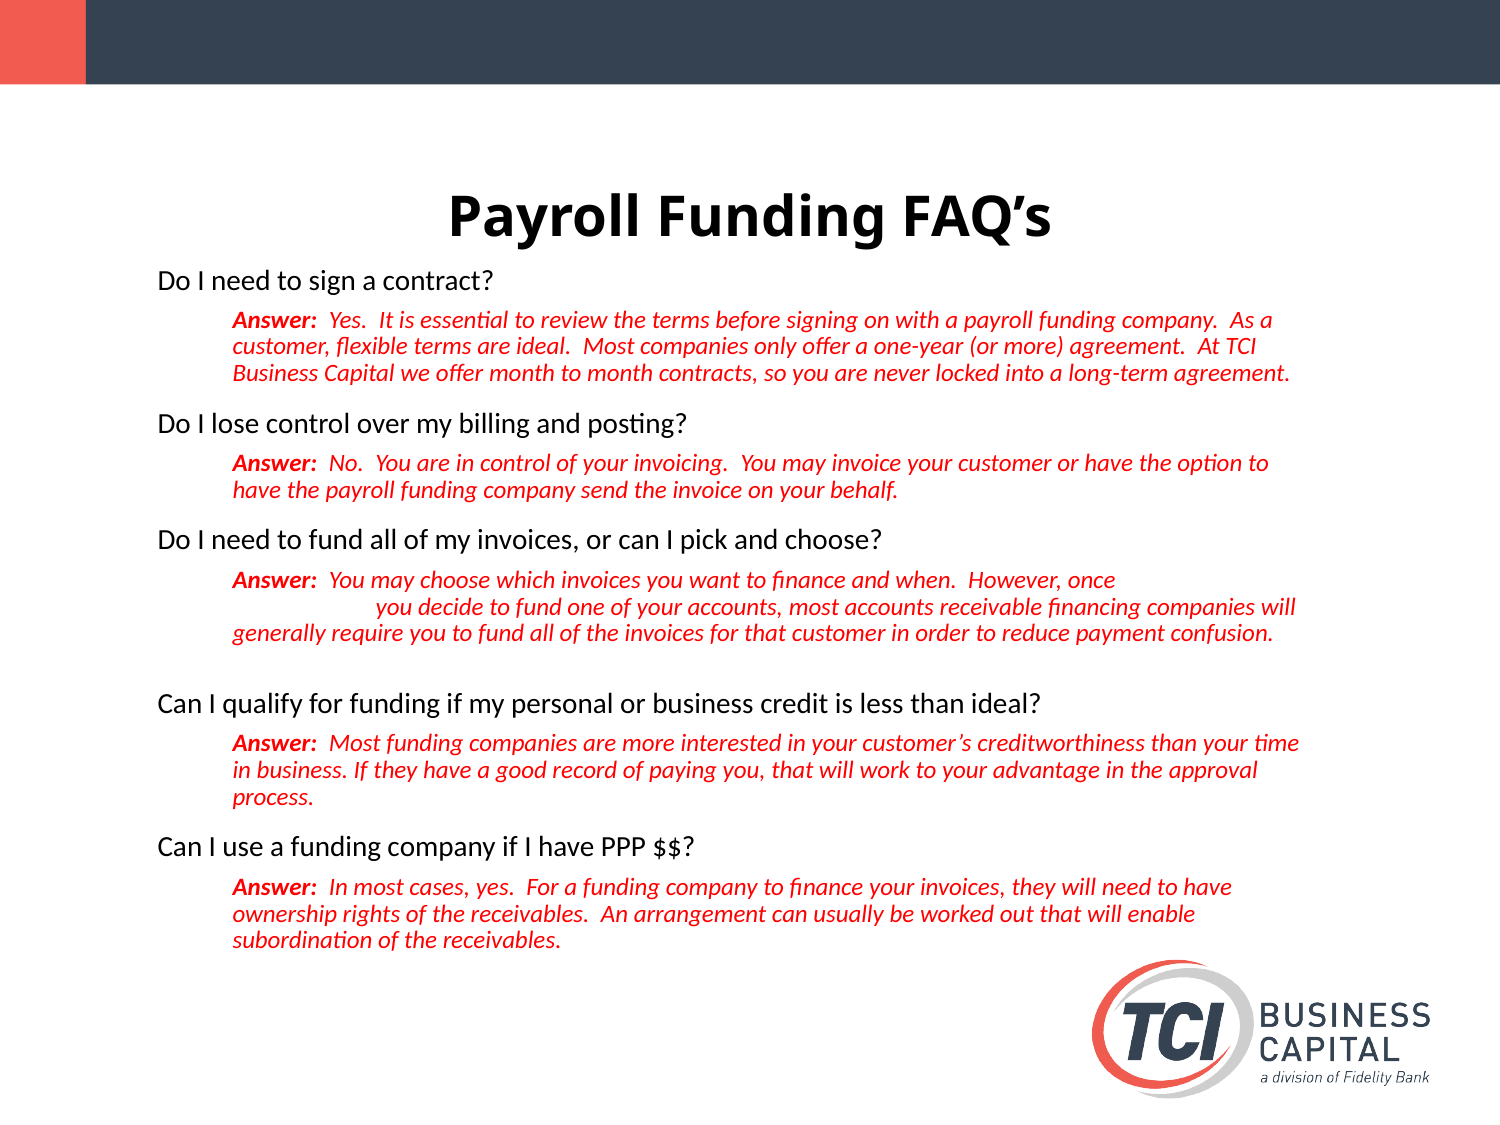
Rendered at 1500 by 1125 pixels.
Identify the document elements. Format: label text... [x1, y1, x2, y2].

subtitle Do I need to sign a contract? Answer: Yes. It is essential to review the terms before signing on with a payroll funding company. As a customer, flexible terms are ideal. Most companies only offer a one-year (or more) agreement. At TCI Business Capital we offer month to month contracts, so you are never locked into a long-term agreement. Do I lose control over my billing and posting? Answer: No. You are in control of your invoicing. You may invoice your customer or have the option to have the payroll funding company send the invoice on your behalf. Do I need to fund all of my invoices, or can I pick and choose? Answer: You may choose which invoices you want to finance and when. However, once you decide to fund one of your accounts, most accounts receivable financing companies will generally require you to fund all of the invoices for that customer in order to reduce payment confusion. Can I qualify for funding if my personal or business credit is less than ideal? Answer: Most funding companies are more interested in your customer’s creditworthiness than your time in business. If they have a good record of paying you, that will work to your advantage in the approval process. Can I use a funding company if I have PPP $$? Answer: In most cases, yes. For a funding company to finance your invoices, they will need to have ownership rights of the receivables. An arrangement can usually be worked out that will enable subordination of the receivables. [142, 256, 1392, 963]
picture [1048, 901, 1463, 1125]
title Payroll Funding FAQ’s [187, 162, 1313, 256]
